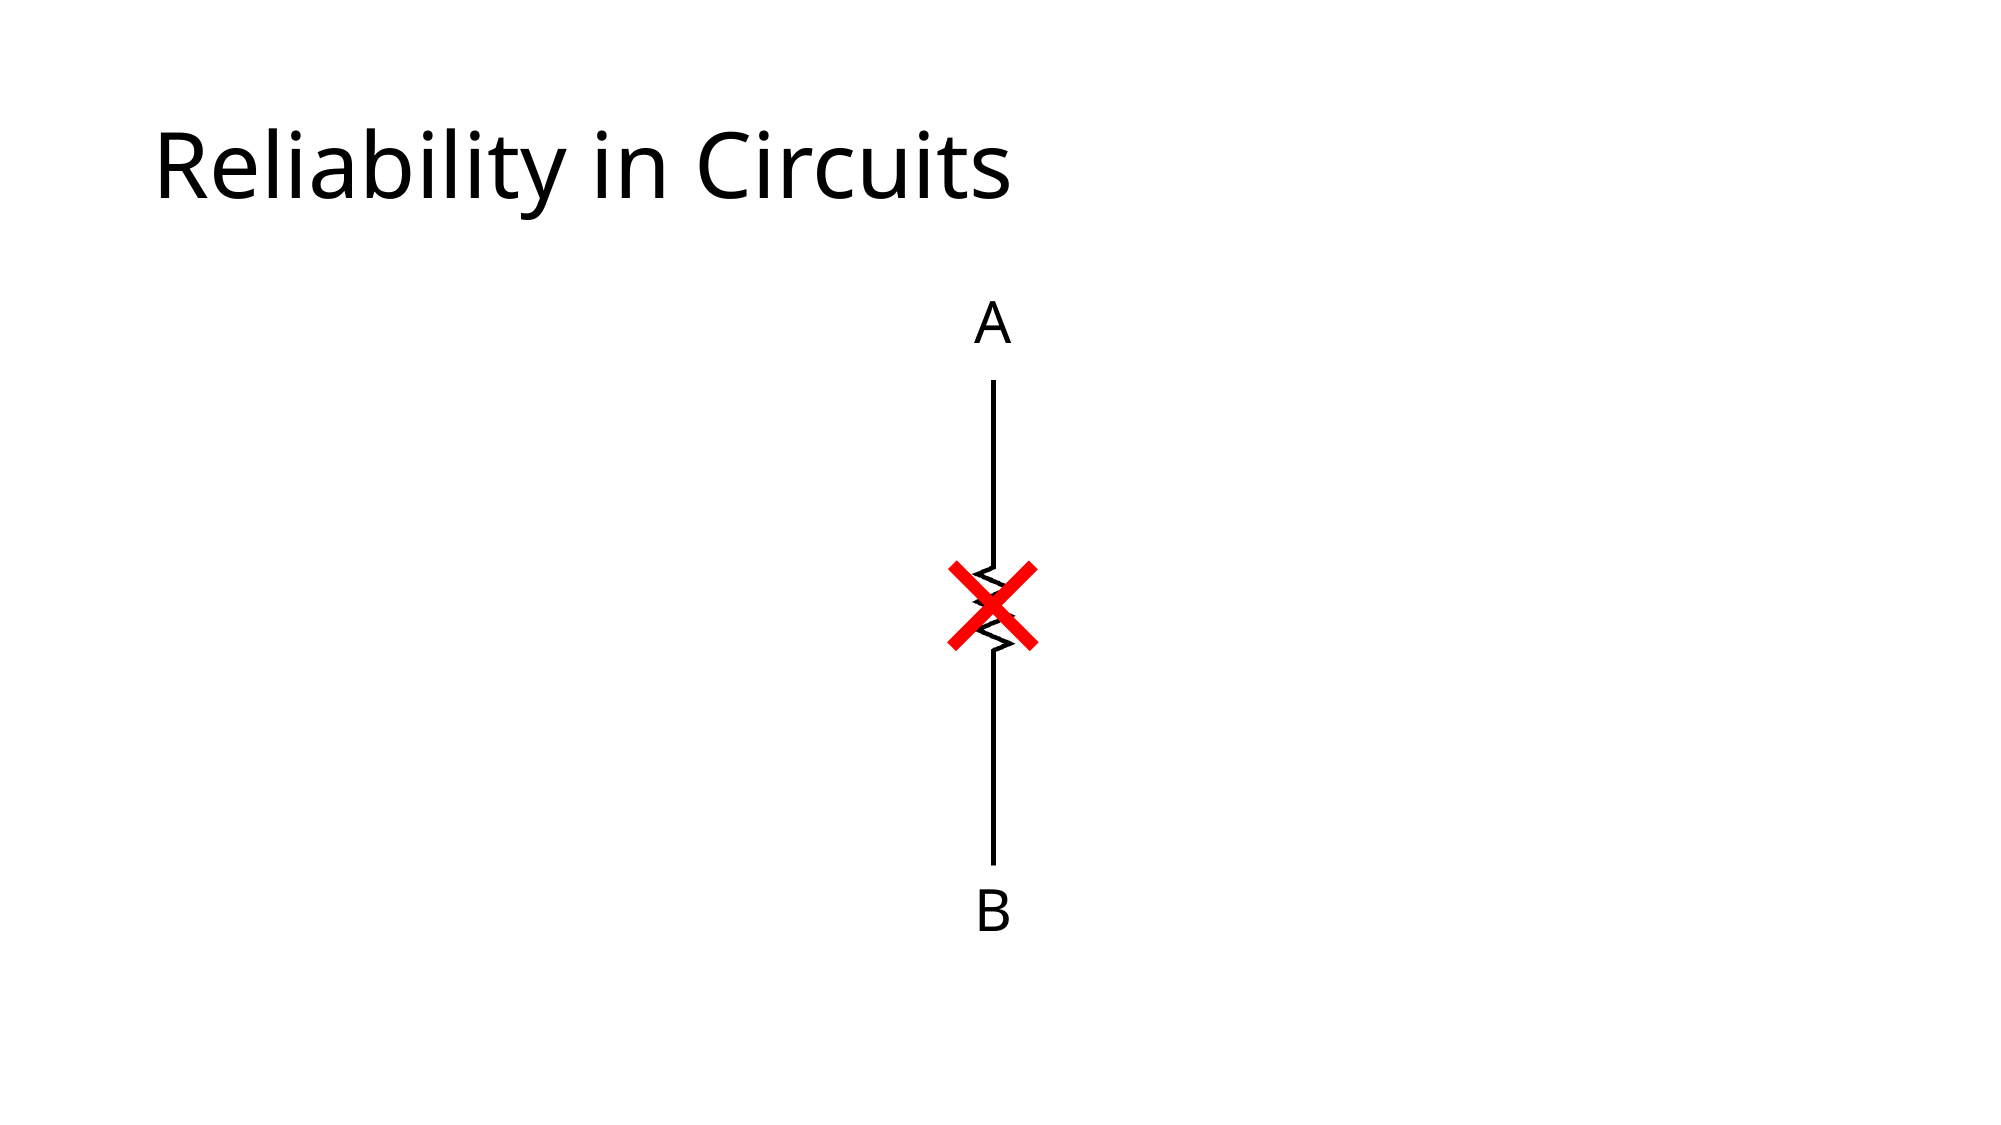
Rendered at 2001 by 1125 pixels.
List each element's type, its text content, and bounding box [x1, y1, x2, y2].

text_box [951, 564, 1035, 648]
text_box B [959, 909, 1027, 951]
text_box A [959, 277, 1027, 363]
title Reliability in Circuits [137, 59, 1863, 278]
picture [924, 379, 1081, 909]
